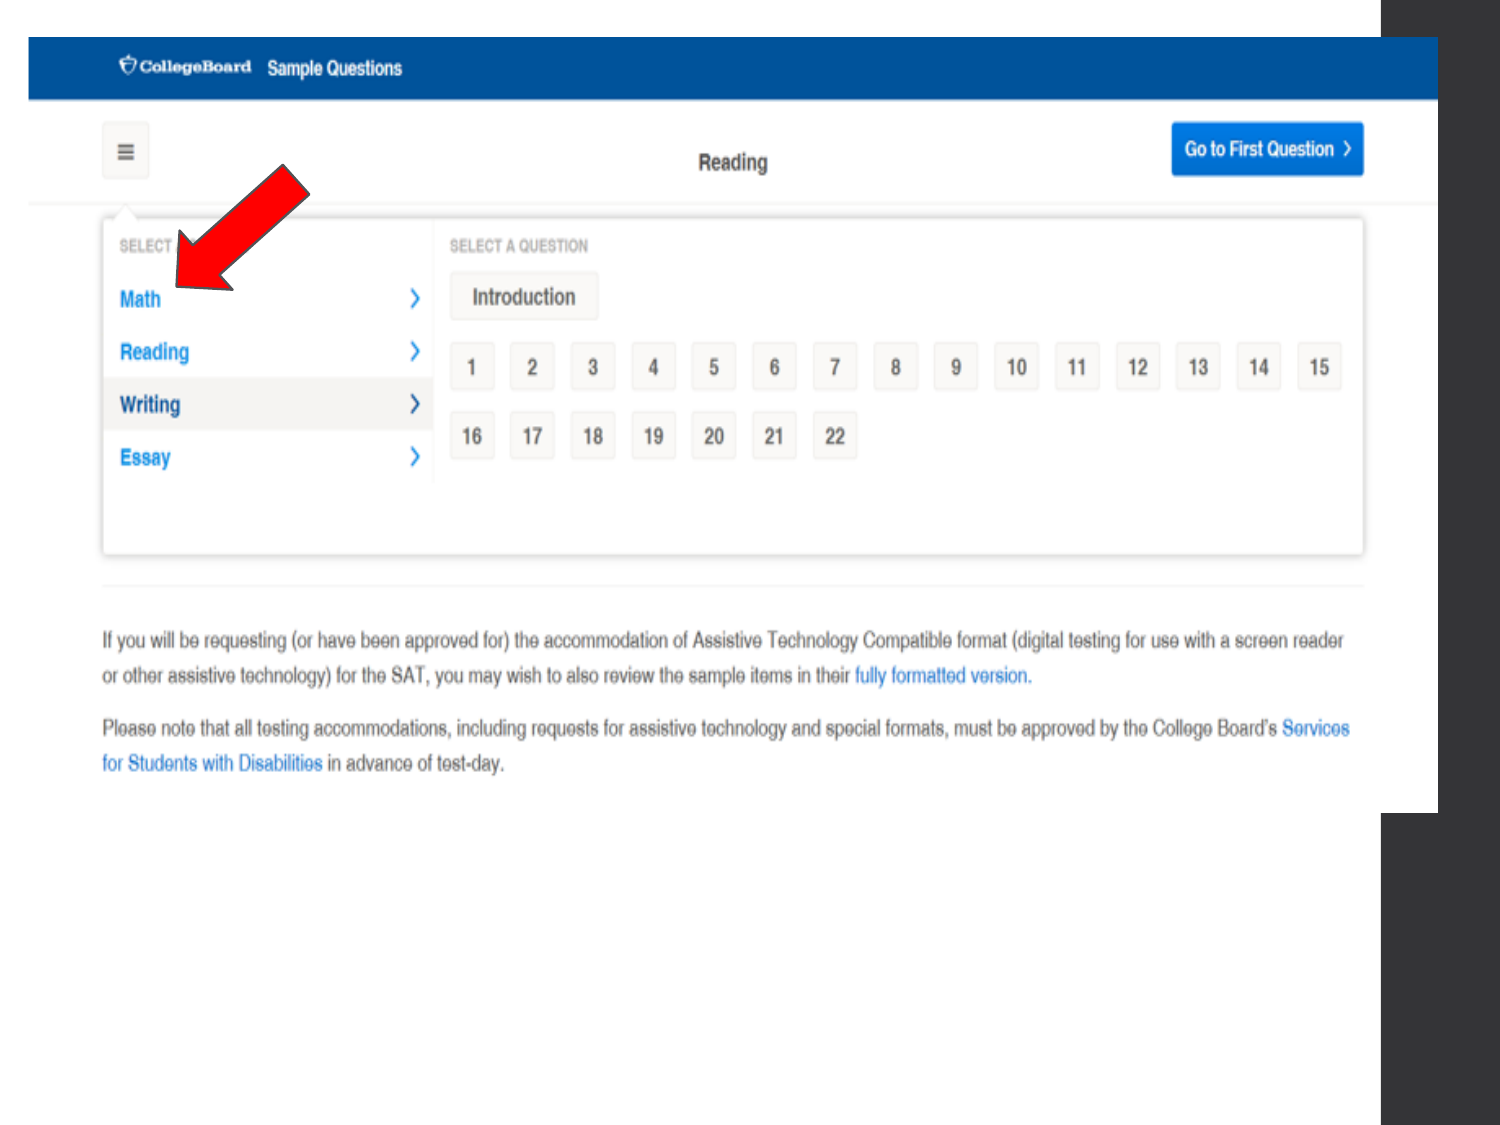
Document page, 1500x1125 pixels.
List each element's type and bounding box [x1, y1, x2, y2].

picture [24, 37, 1438, 813]
